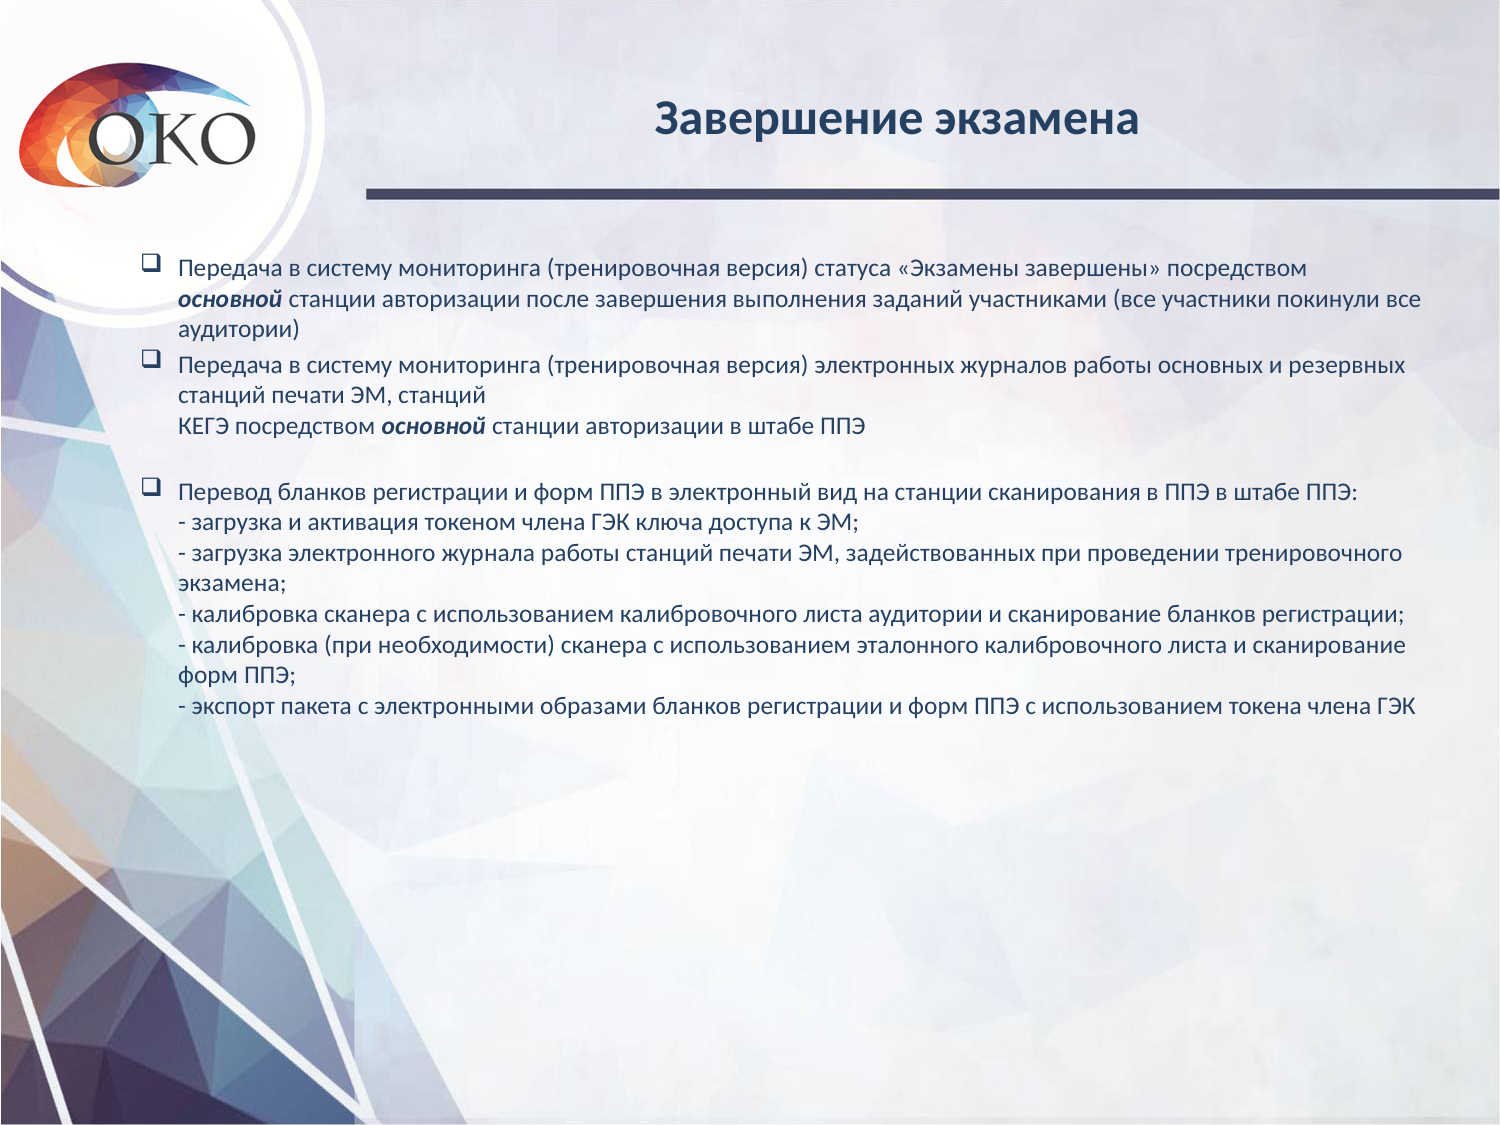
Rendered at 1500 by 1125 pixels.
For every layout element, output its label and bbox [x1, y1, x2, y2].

list [0, 0, 1500, 1125]
